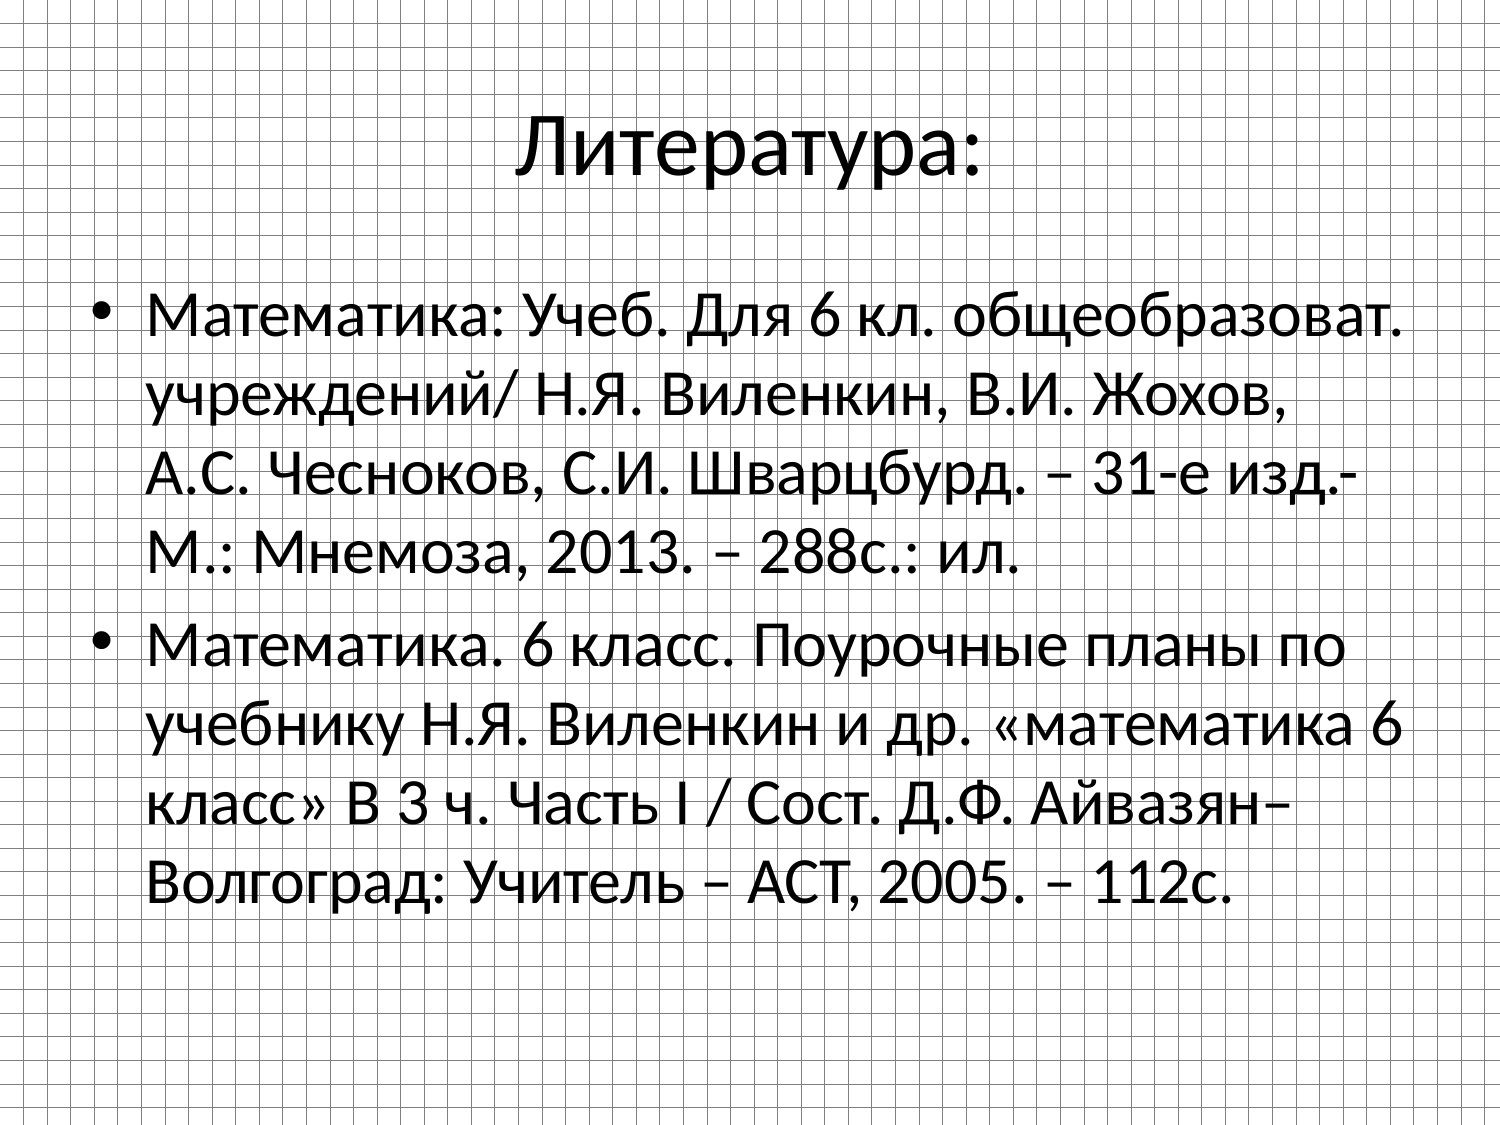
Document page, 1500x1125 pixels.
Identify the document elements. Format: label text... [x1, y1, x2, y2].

title Литература: [75, 45, 1425, 233]
list Математика: Учеб. Для 6 кл. общеобразоват. учреждений/ Н.Я. Виленкин, В.И. Жохов, А.С. Чесноков, С.И. Шварцбурд. – 31-е изд.-М.: Мнемоза, 2013. – 288с.: ил. Математика. 6 класс. Поурочные планы по учебнику Н.Я. Виленкин и др. «математика 6 класс» В 3 ч. Часть I / Сост. Д.Ф. Айвазян– Волгоград: Учитель – АСТ, 2005. – 112с. [75, 262, 1425, 1005]
